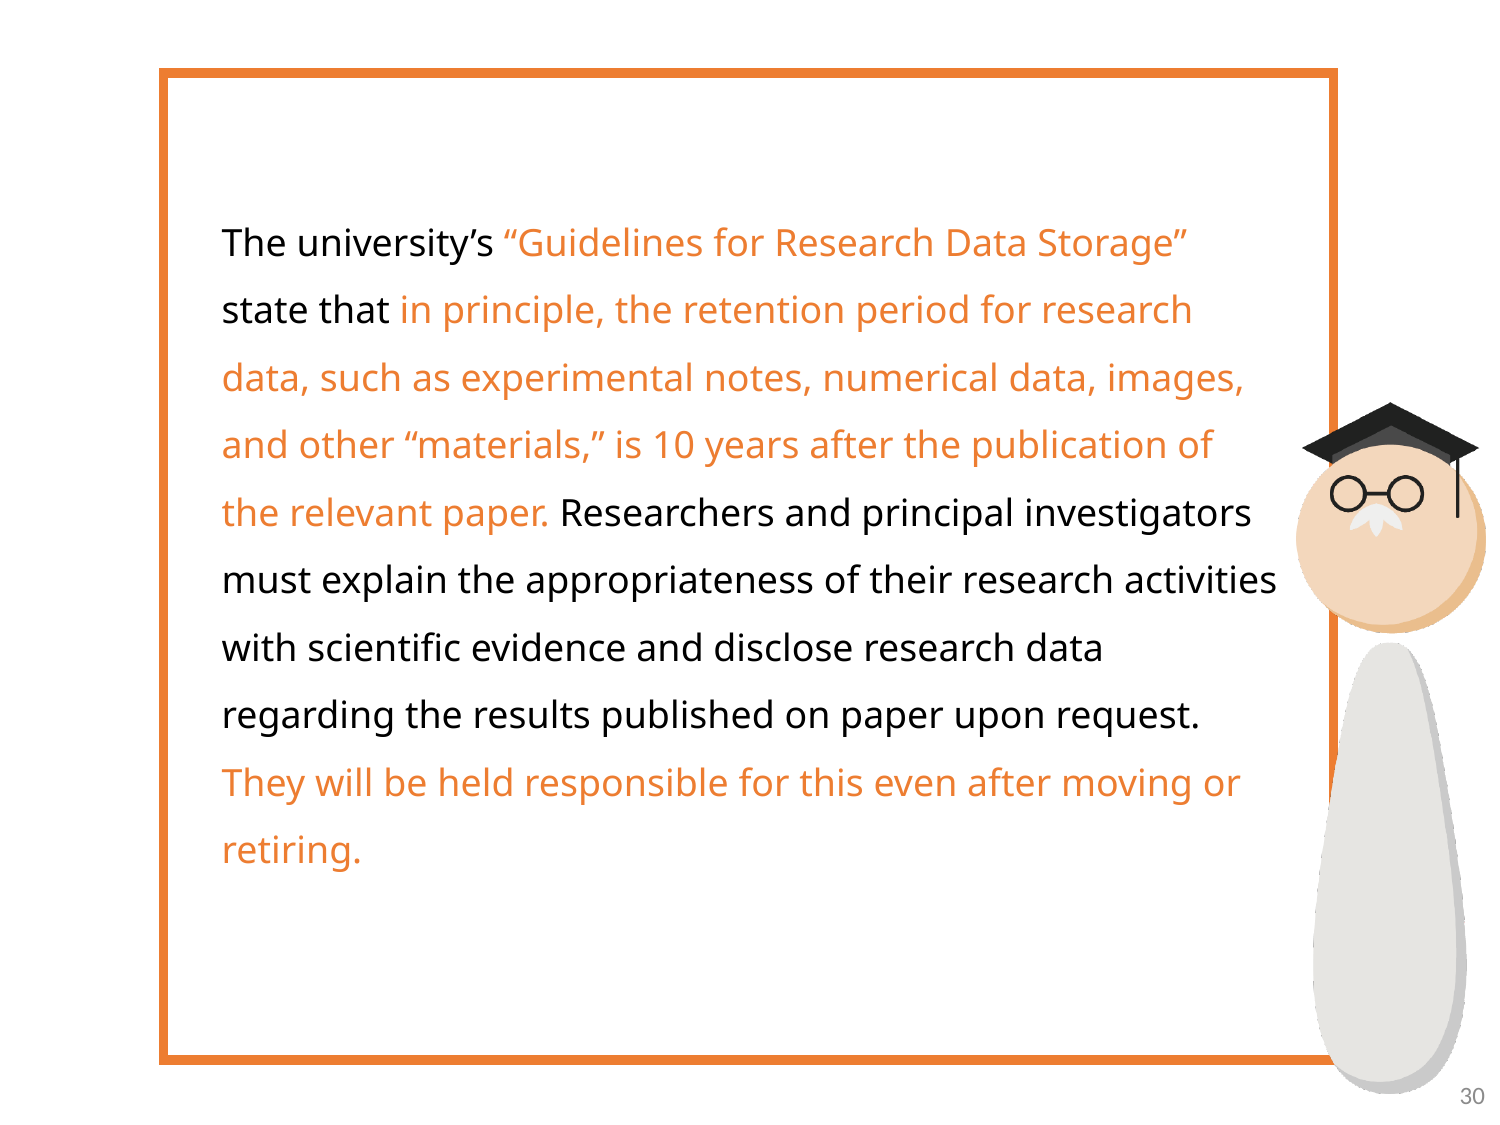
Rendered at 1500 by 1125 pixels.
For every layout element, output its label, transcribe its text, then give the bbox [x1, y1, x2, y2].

slide_number 30 [1162, 1064, 1500, 1125]
text_box The university’s “Guidelines for Research Data Storage” state that in principle, the retention period for research data, such as experimental notes, numerical data, images, and other “materials,” is 10 years after the publication of the relevant paper. Researchers and principal investigators must explain the appropriateness of their research activities with scientific evidence and disclose research data regarding the results published on paper upon request. They will be held responsible for this even after moving or retiring. [206, 188, 1297, 891]
picture [1296, 402, 1486, 1095]
text_box [163, 72, 1334, 1061]
